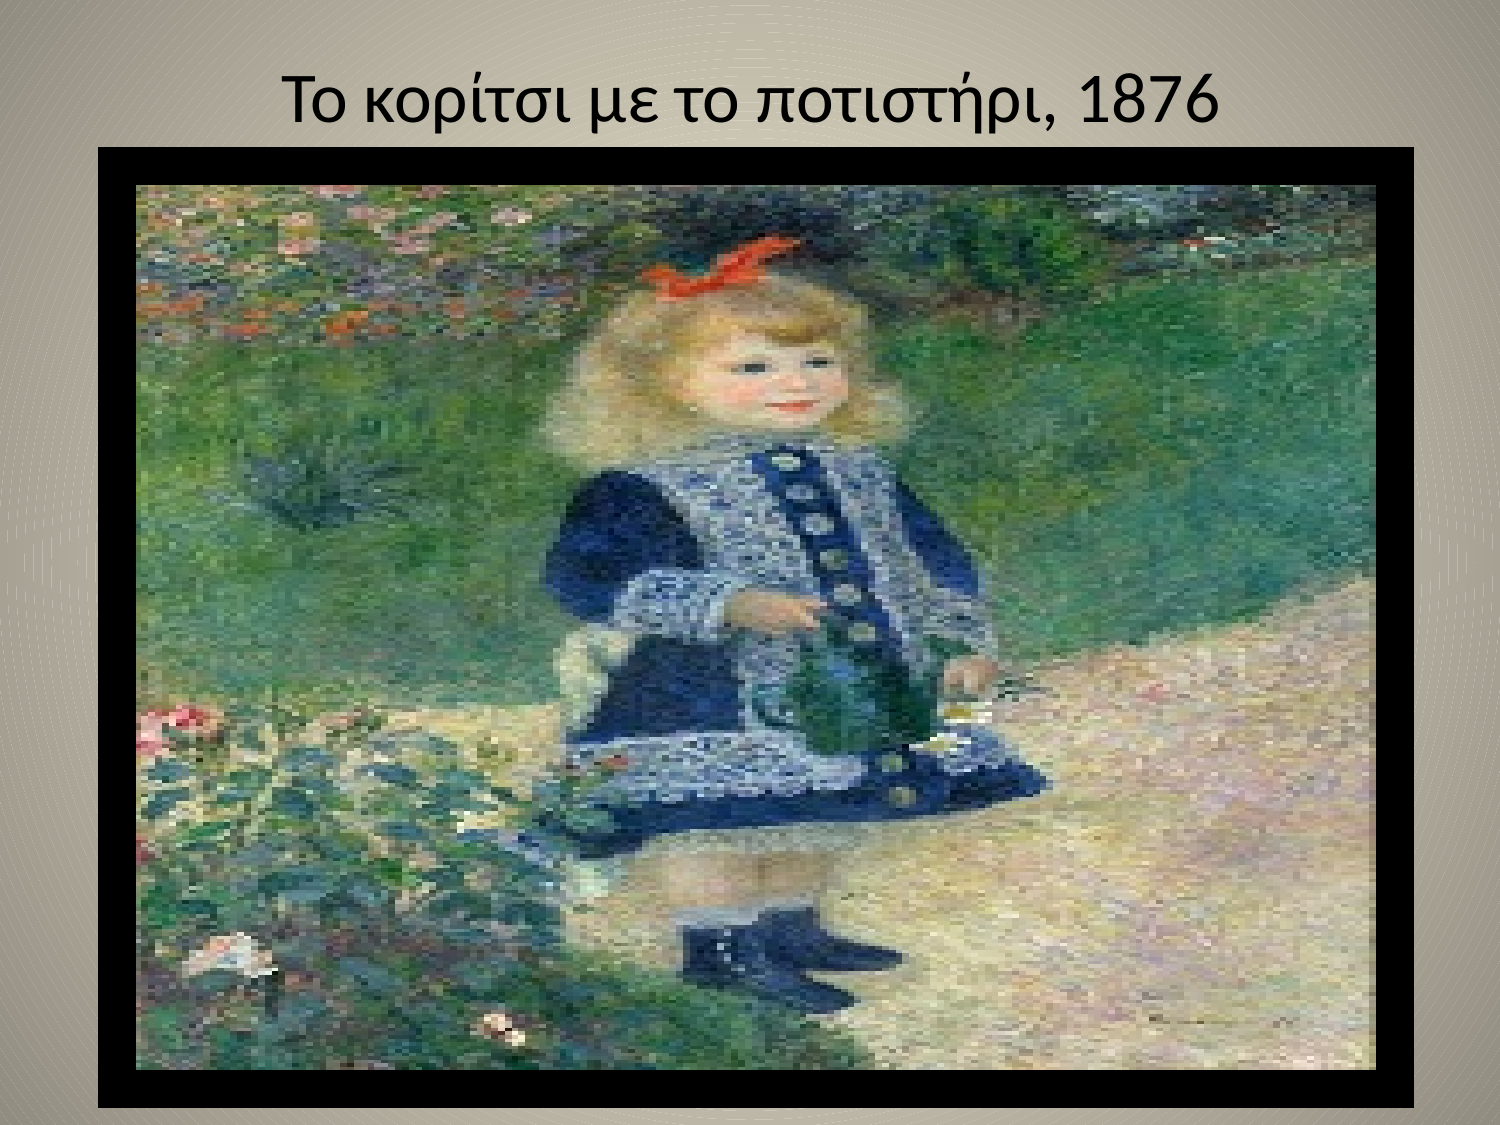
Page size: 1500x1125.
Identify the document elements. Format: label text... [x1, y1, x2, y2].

title Το κορίτσι με το ποτιστήρι, 1876 [76, 42, 1427, 231]
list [135, 184, 1377, 1071]
